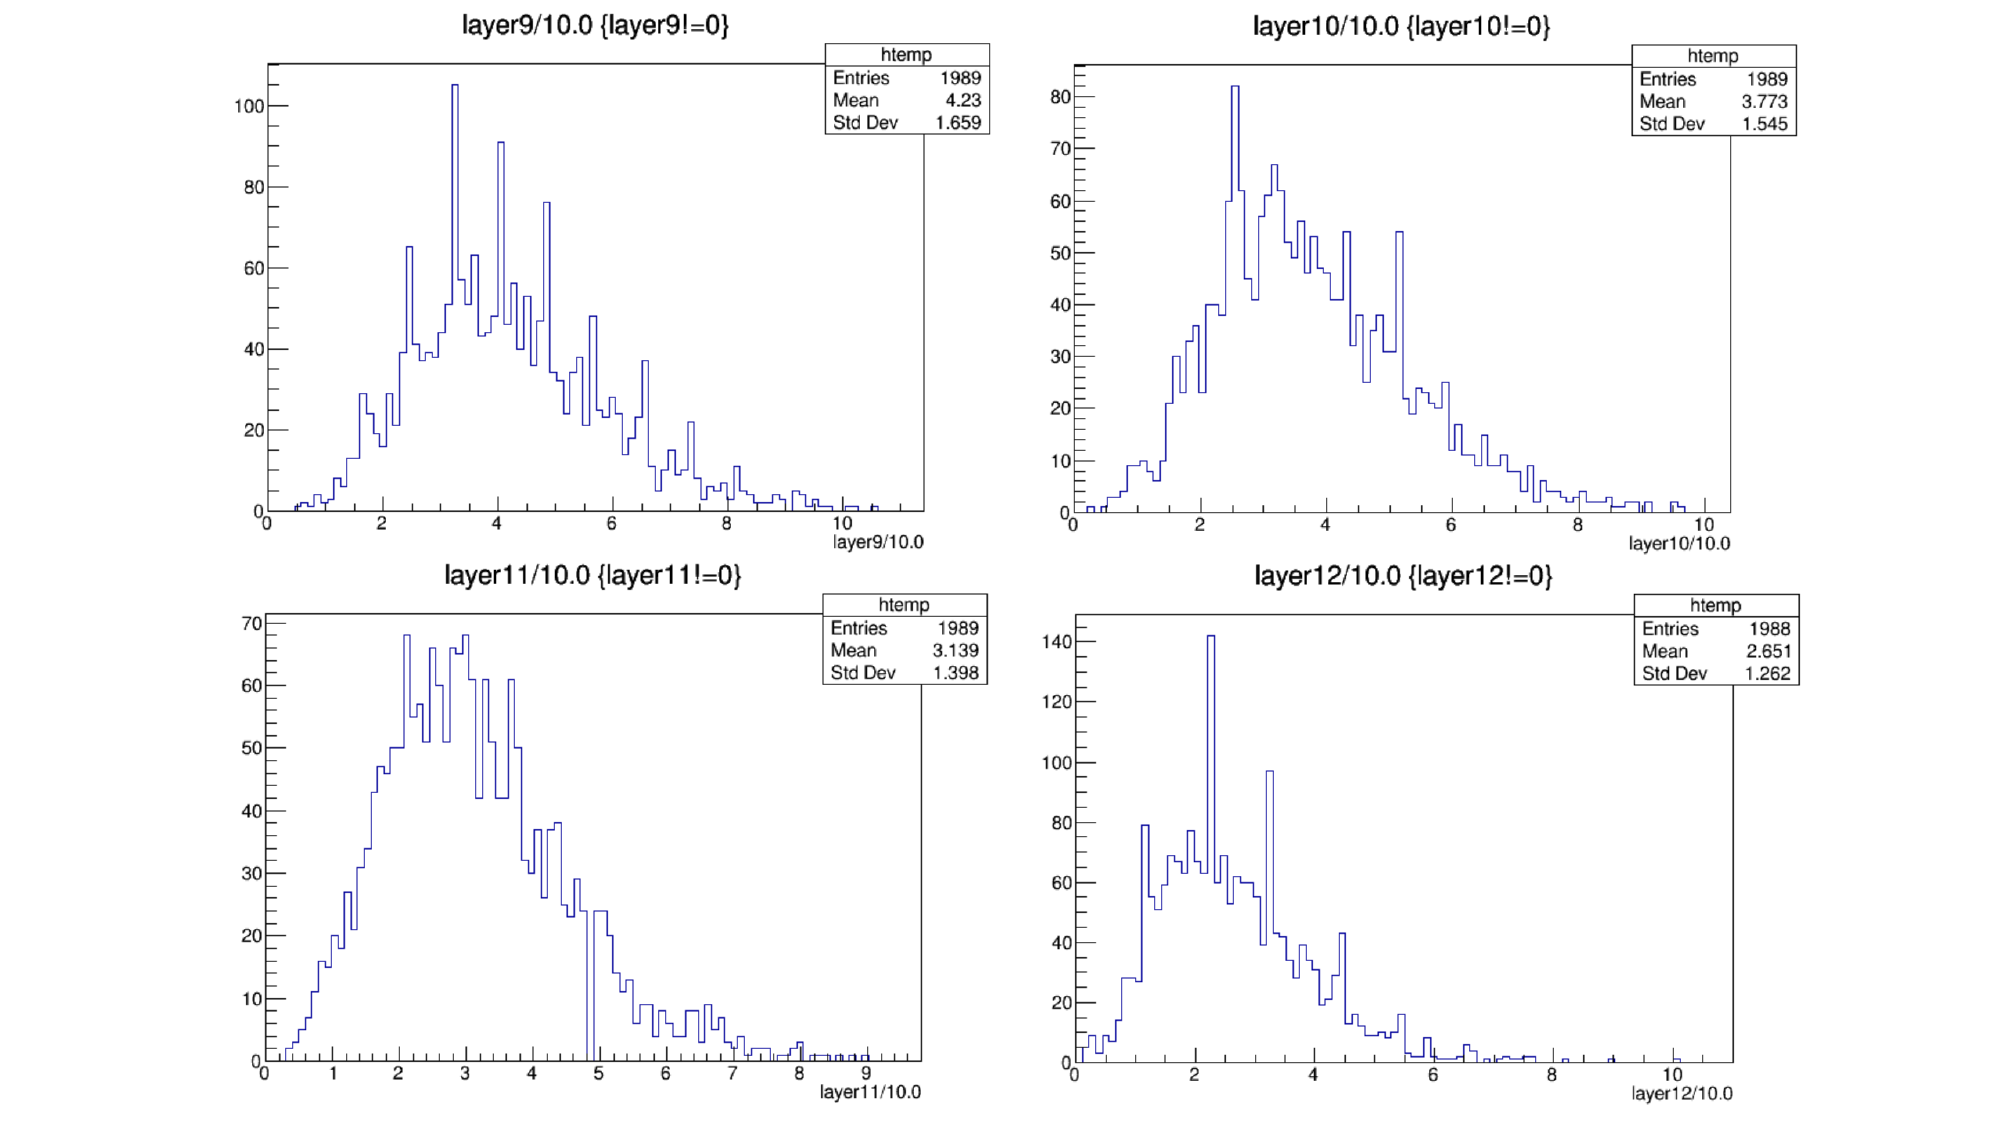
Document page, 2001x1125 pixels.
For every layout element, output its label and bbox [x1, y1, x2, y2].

picture [188, 11, 1811, 1113]
